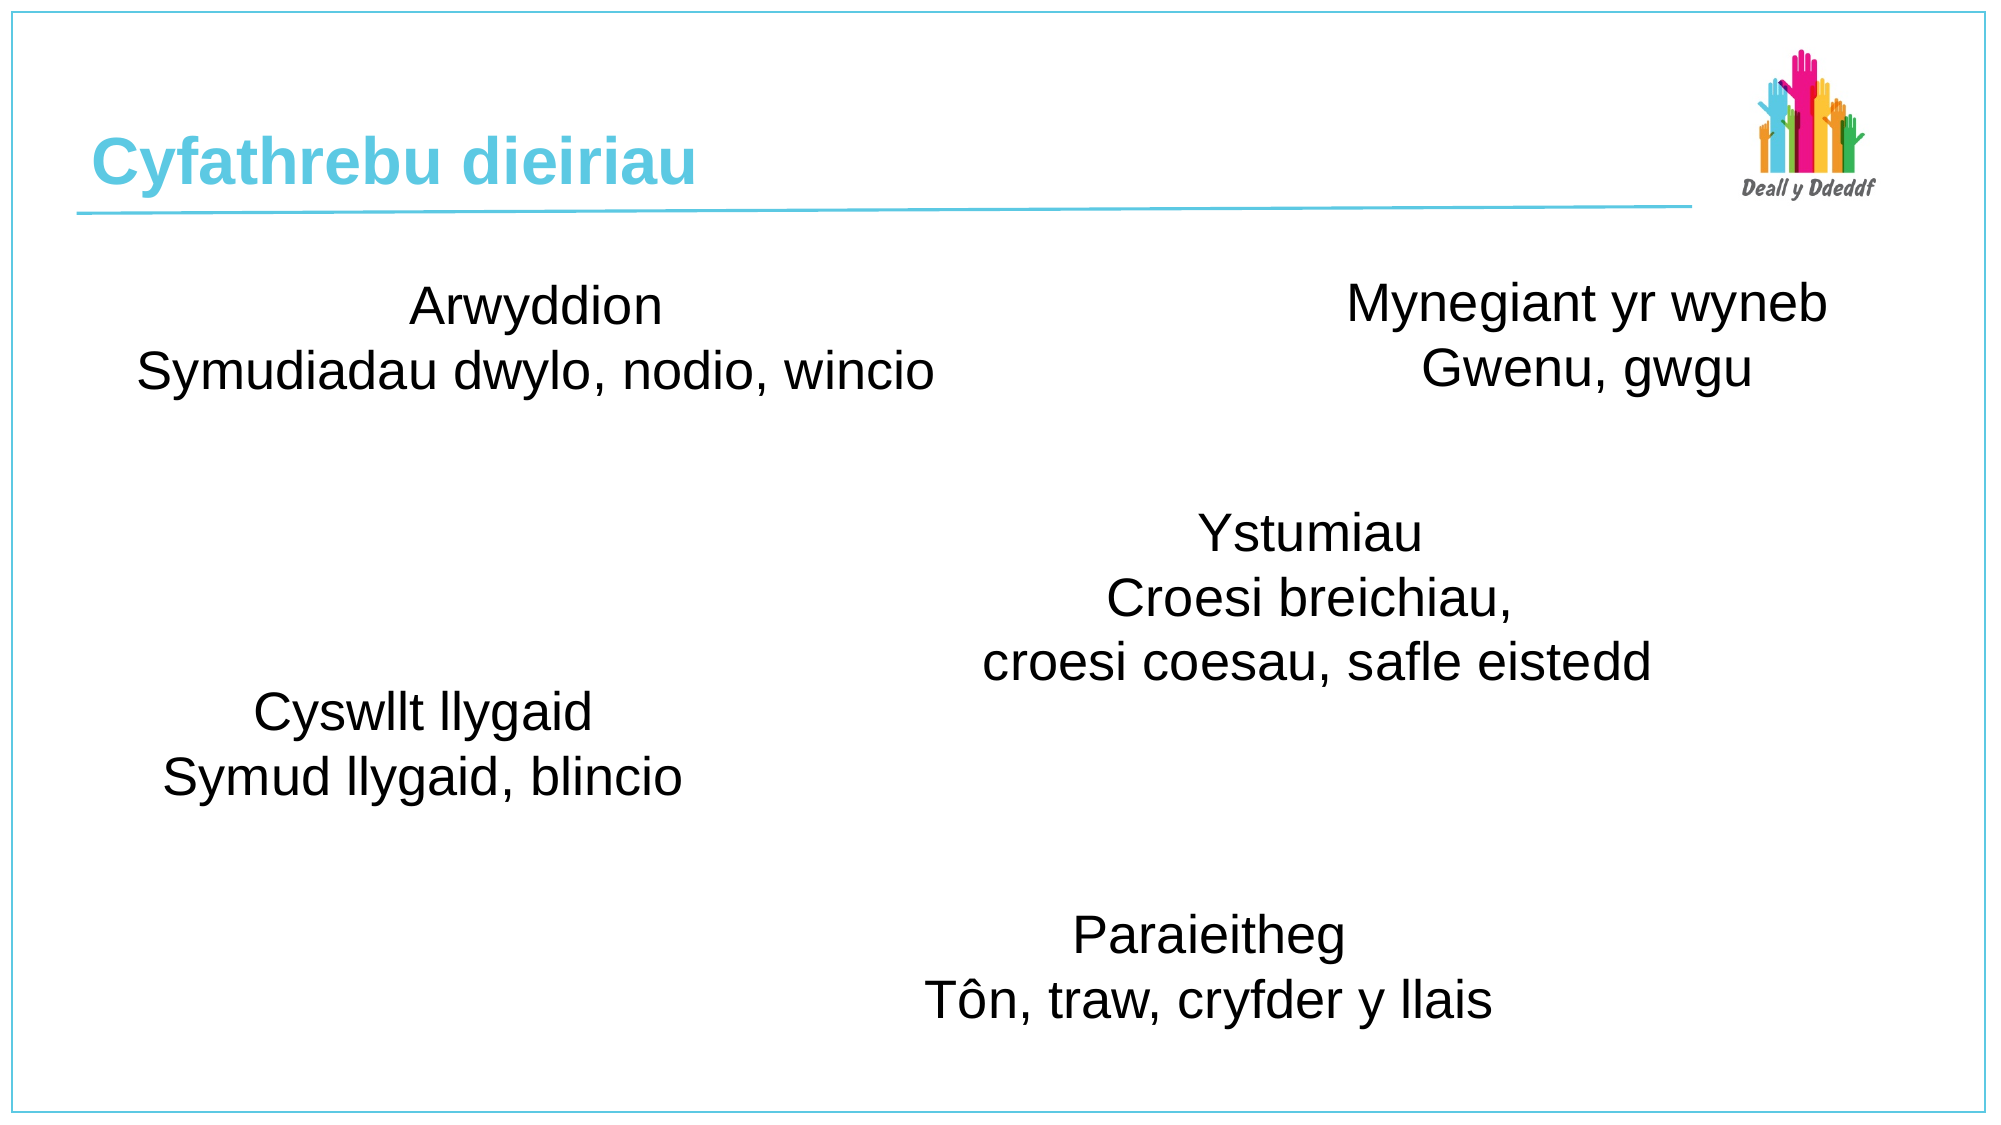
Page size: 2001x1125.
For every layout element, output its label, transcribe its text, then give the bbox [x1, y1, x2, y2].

text_box Ystumiau Croesi breichiau, croesi coesau, safle eistedd [967, 489, 1669, 700]
text_box Cyswllt llygaid Symud llygaid, blincio [147, 668, 700, 814]
picture [1705, 36, 1910, 214]
text_box Mynegiant yr wyneb Gwenu, gwgu [1328, 259, 1847, 405]
title Cyfathrebu dieiriau [76, 42, 1247, 207]
text_box Arwyddion Symudiadau dwylo, nodio, wincio [115, 263, 958, 409]
text_box Paraieitheg Tôn, traw, cryfder y llais [909, 892, 1510, 1037]
